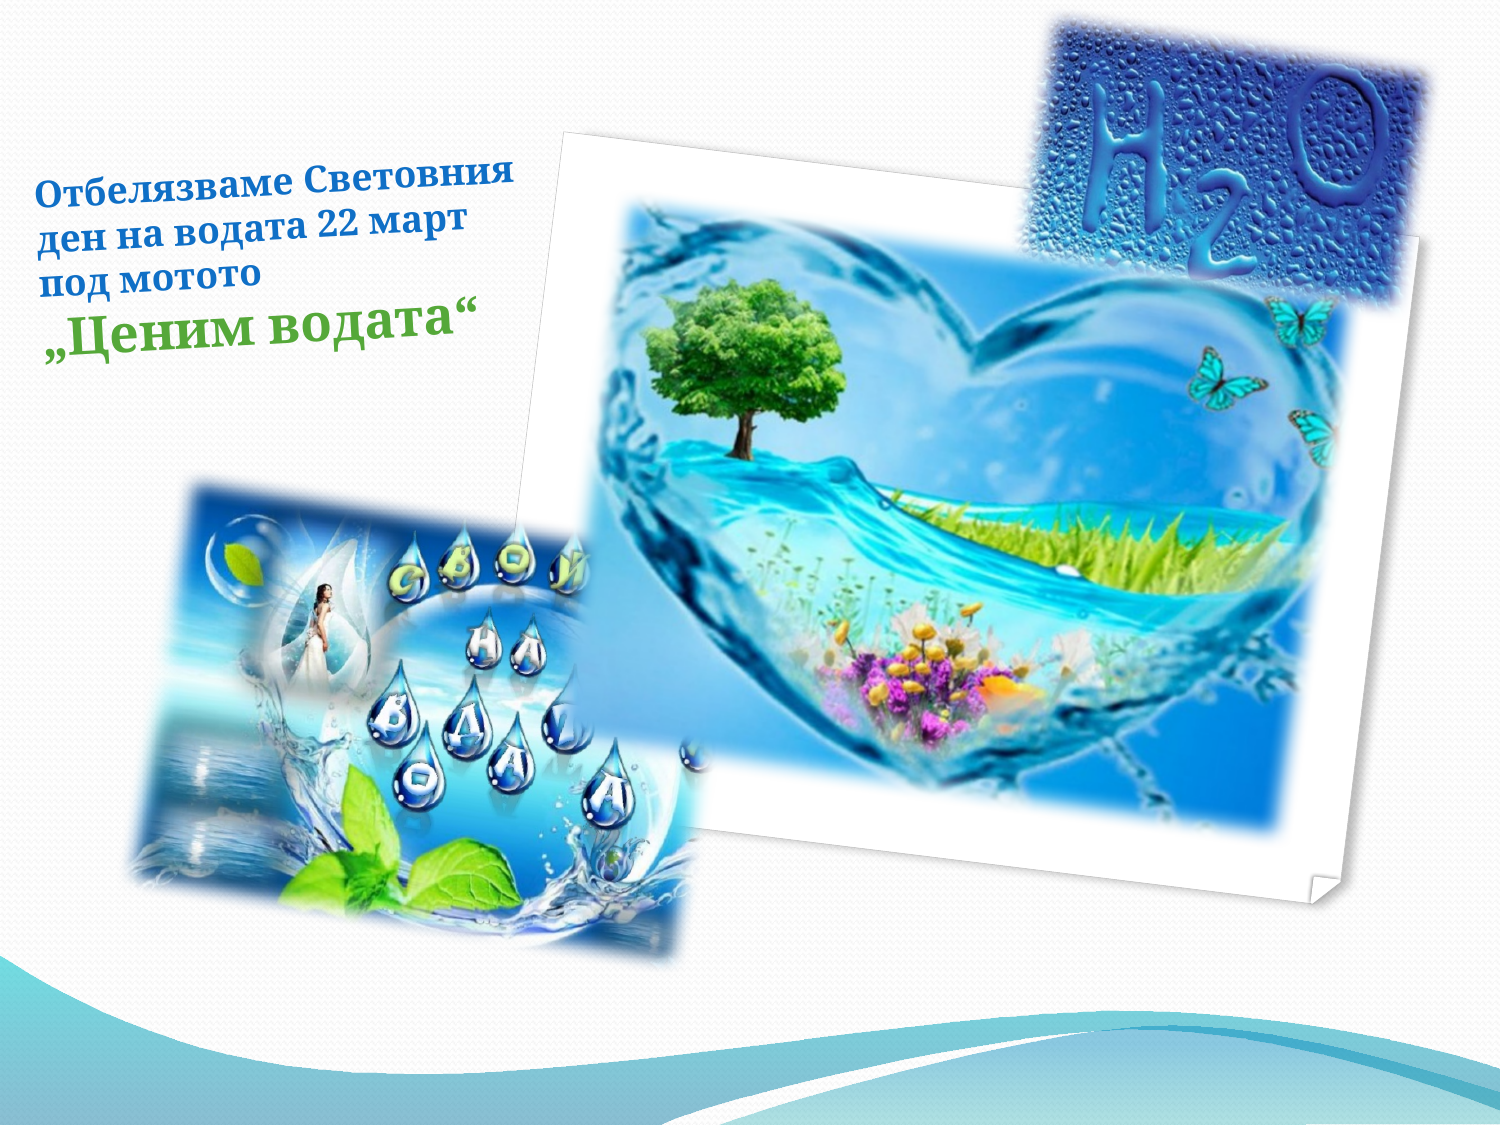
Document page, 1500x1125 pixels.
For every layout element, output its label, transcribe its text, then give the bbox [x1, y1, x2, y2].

picture [572, 28, 1432, 805]
title Отбелязваме Световния ден на водата 22 март под мотото „Ценим водата“ [20, 63, 547, 420]
picture [140, 498, 723, 940]
